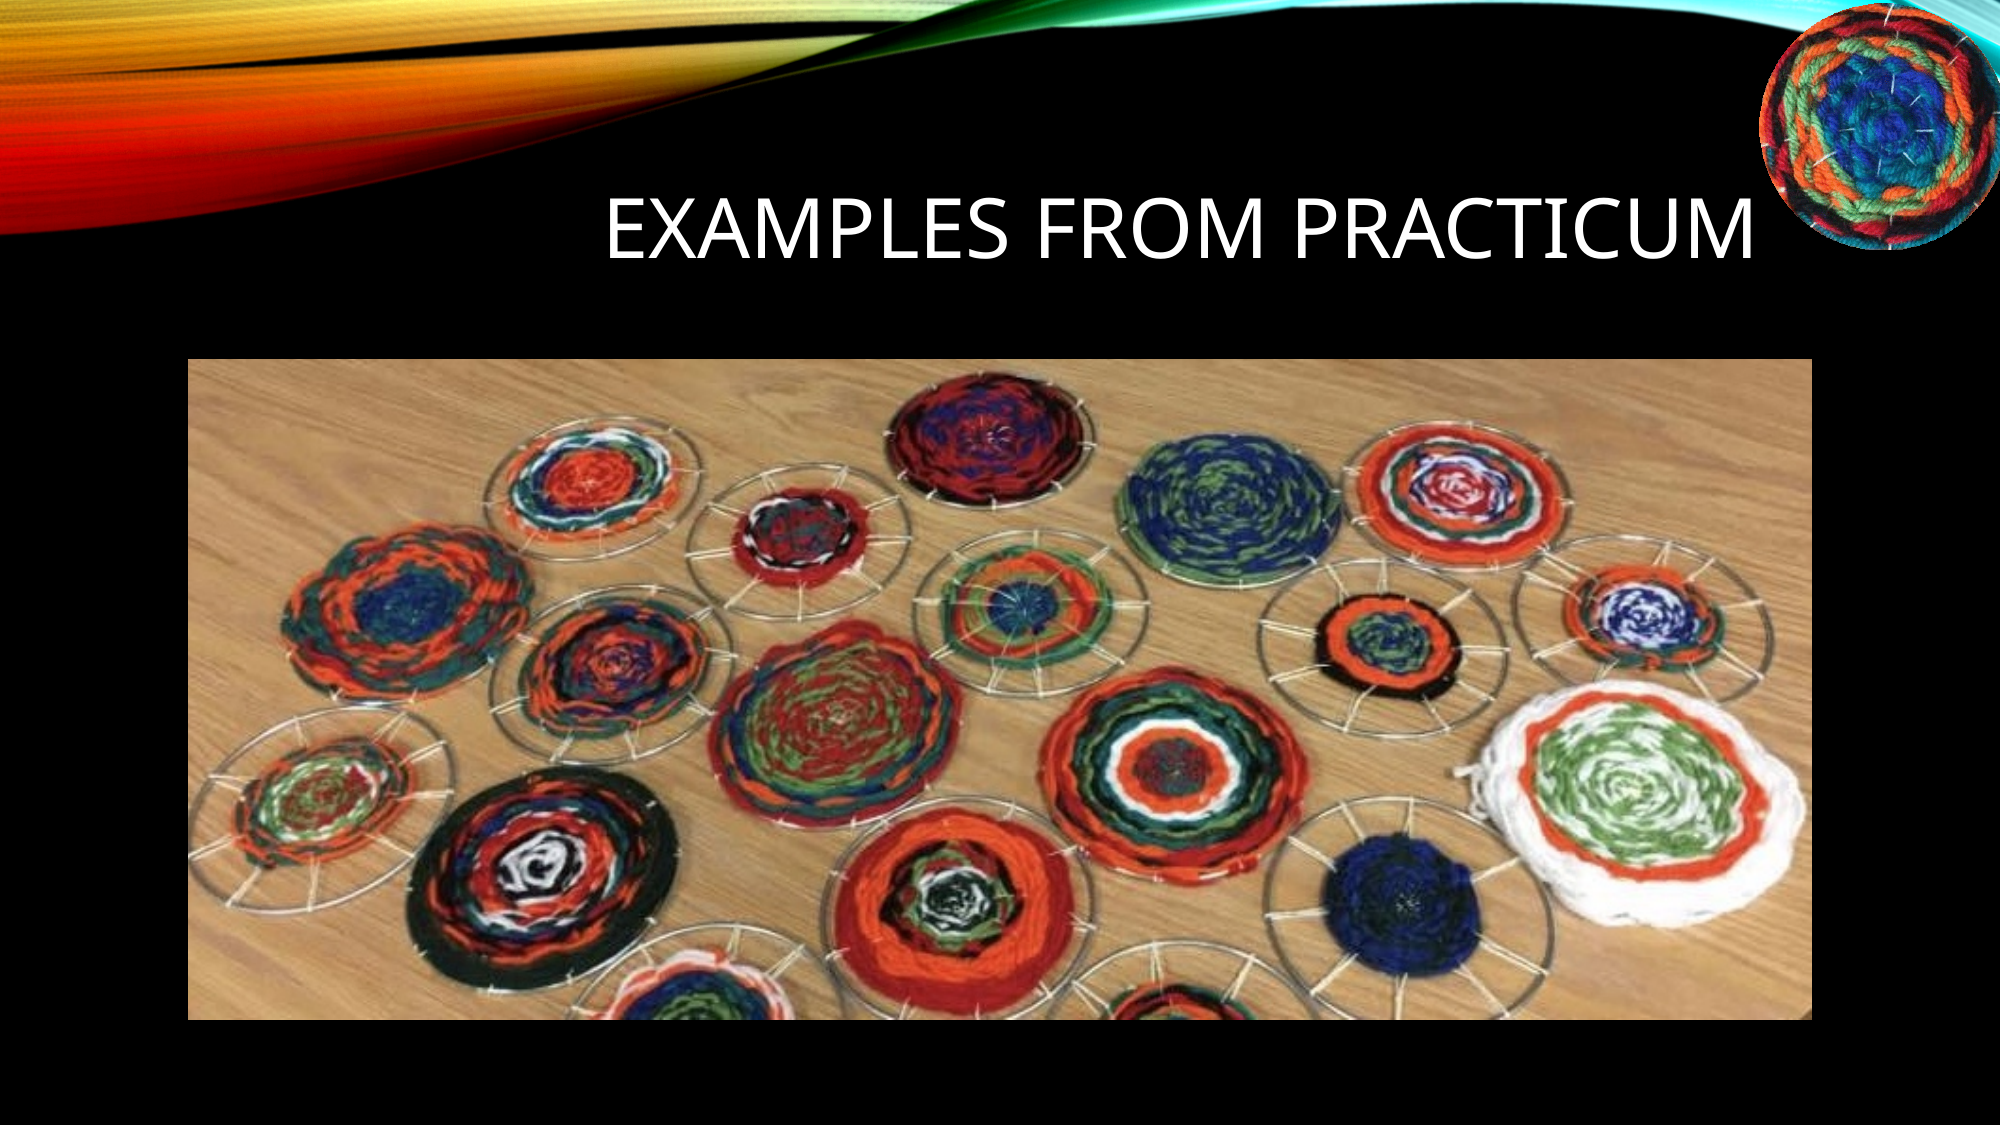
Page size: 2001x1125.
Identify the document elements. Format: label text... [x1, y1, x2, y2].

picture [0, 0, 2000, 251]
picture [188, 359, 1812, 1021]
title Examples from practicum [474, 125, 1888, 338]
